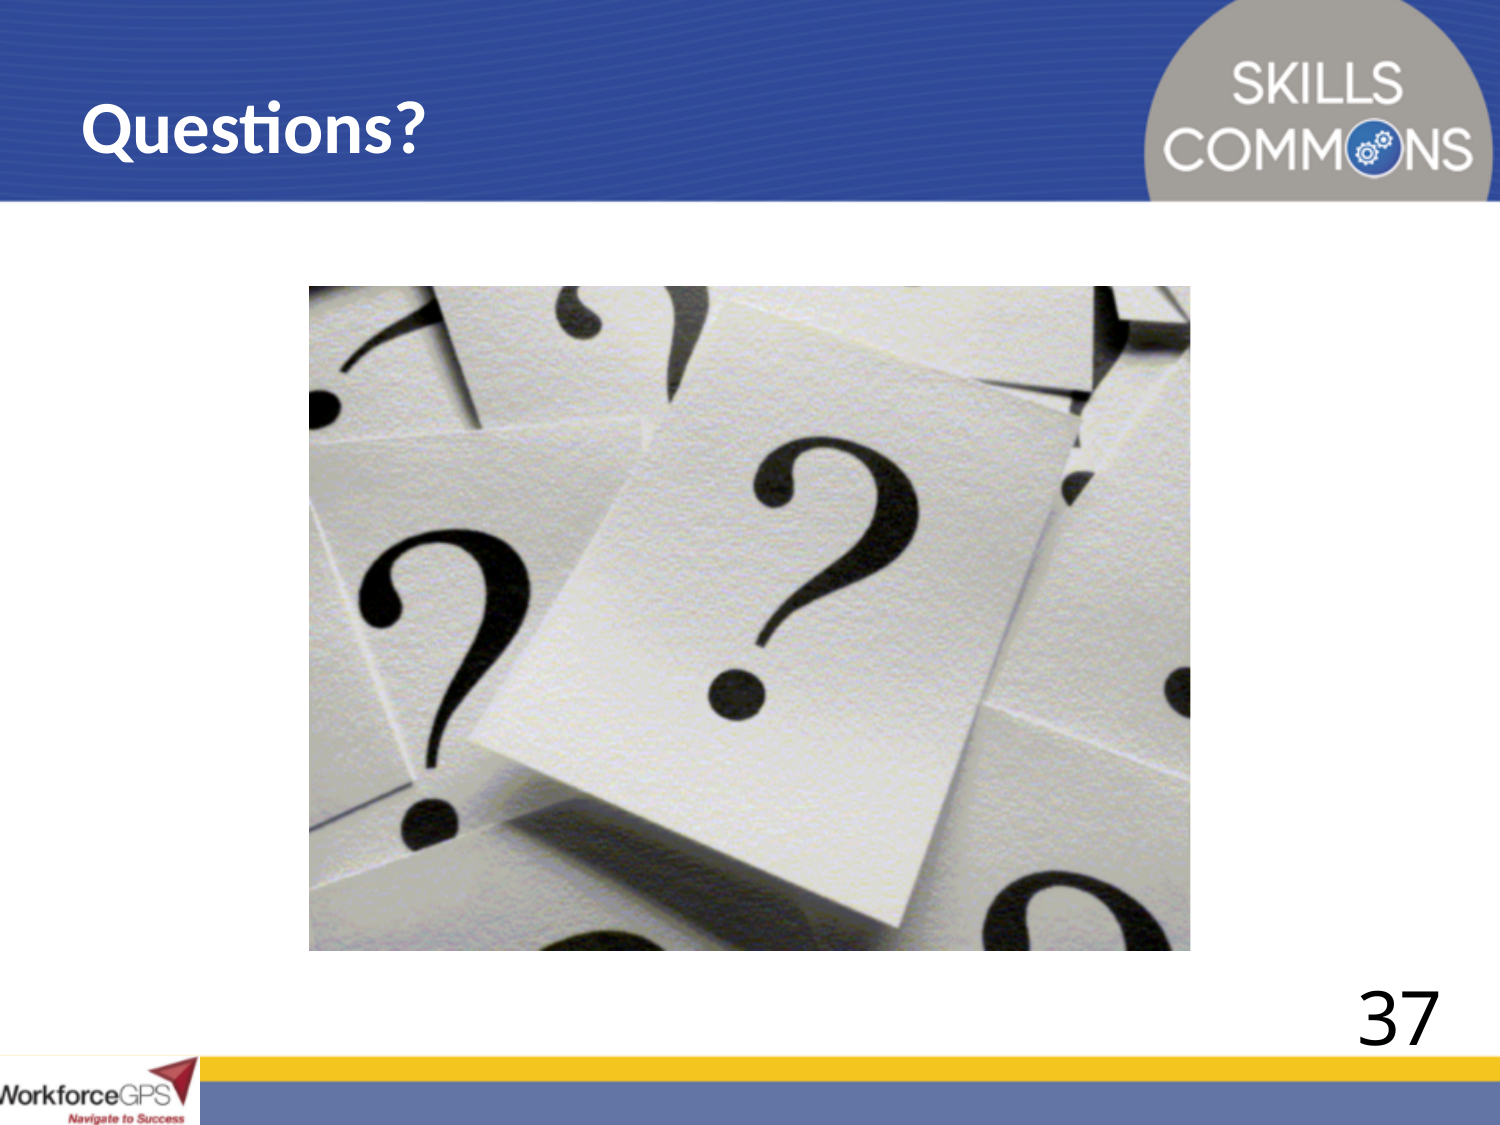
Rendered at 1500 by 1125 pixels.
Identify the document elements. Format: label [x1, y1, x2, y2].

list [308, 286, 1191, 952]
picture [0, 0, 1500, 1125]
